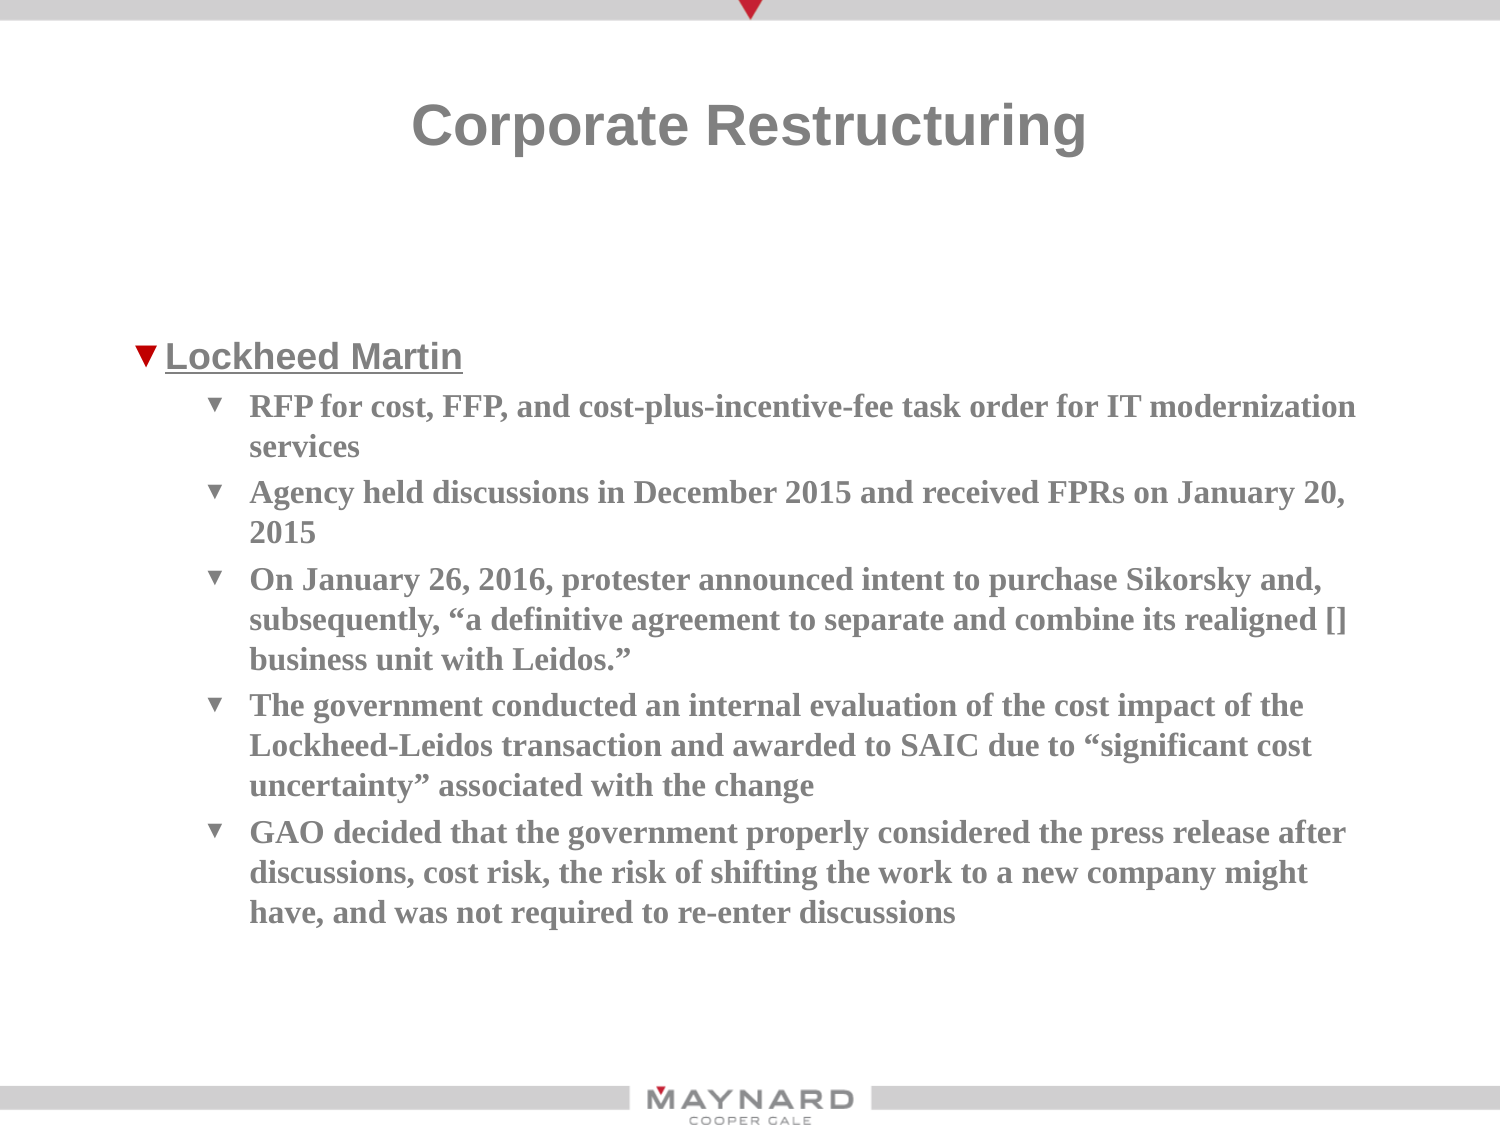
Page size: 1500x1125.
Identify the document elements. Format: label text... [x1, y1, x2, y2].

title Corporate Restructuring [112, 87, 1388, 275]
picture [0, 0, 1500, 1125]
list Lockheed Martin RFP for cost, FFP, and cost-plus-incentive-fee task order for IT modernization services Agency held discussions in December 2015 and received FPRs on January 20, 2015 On January 26, 2016, protester announced intent to purchase Sikorsky and, subsequently, “a definitive agreement to separate and combine its realigned [] business unit with Leidos.” The government conducted an internal evaluation of the cost impact of the Lockheed-Leidos transaction and awarded to SAIC due to “significant cost uncertainty” associated with the change GAO decided that the government properly considered the press release after discussions, cost risk, the risk of shifting the work to a new company might have, and was not required to re-enter discussions [112, 324, 1388, 1000]
